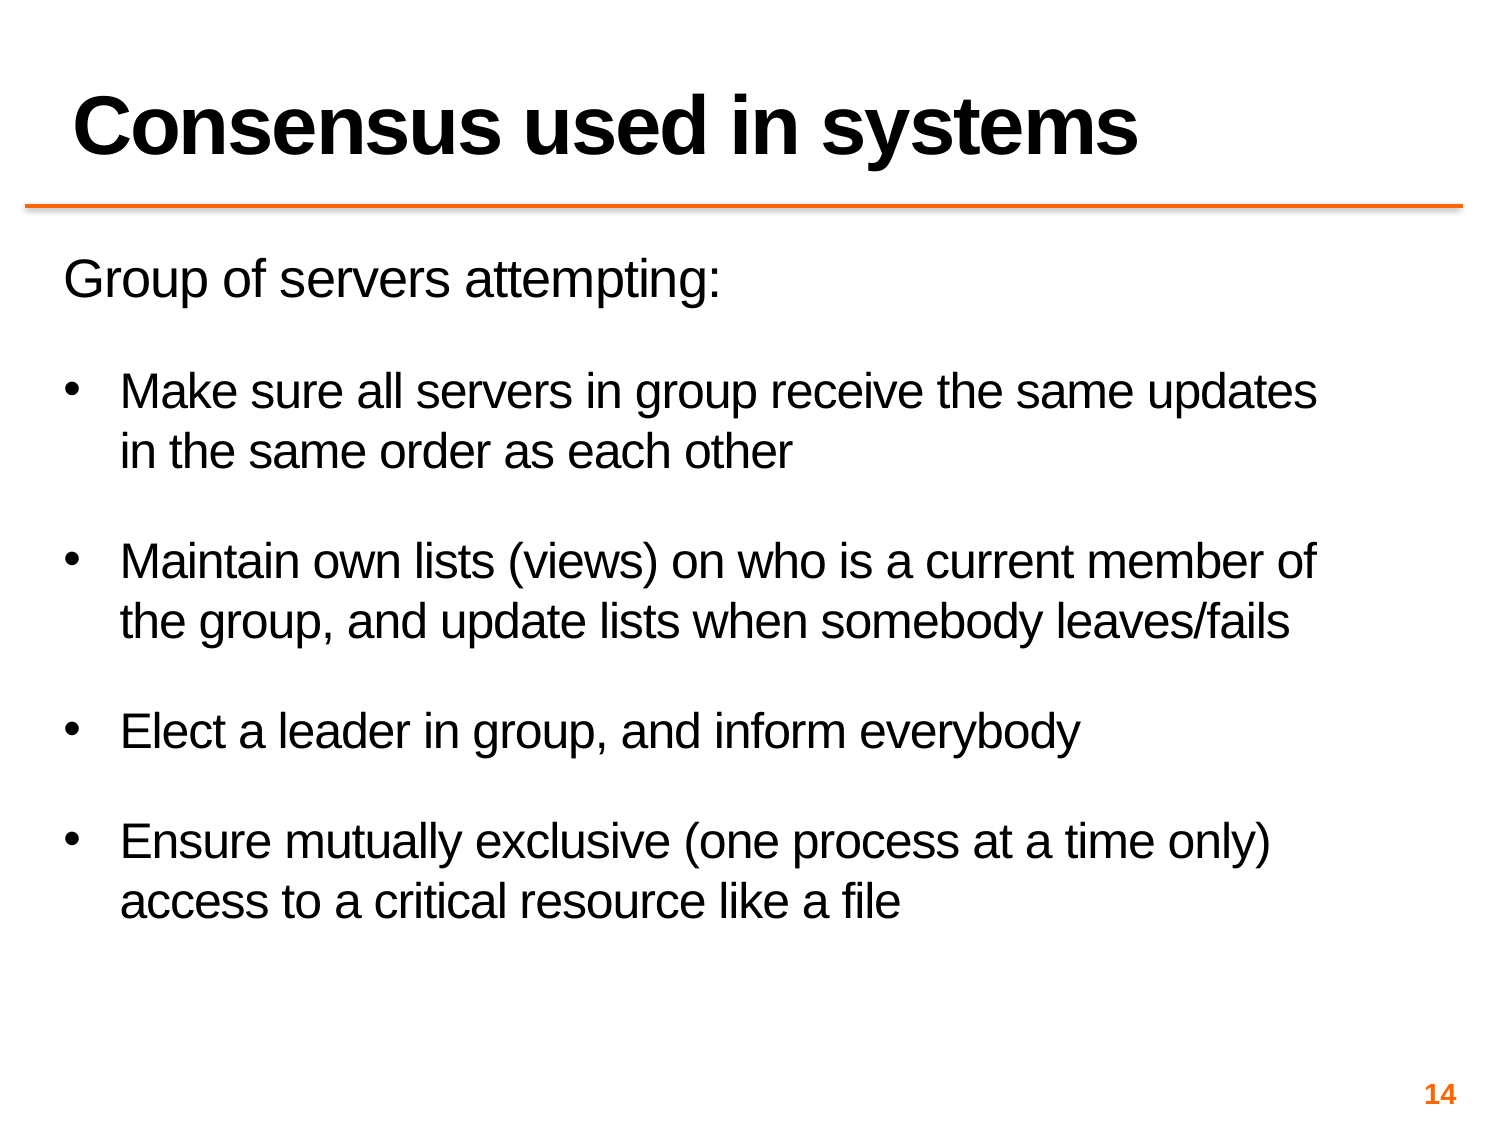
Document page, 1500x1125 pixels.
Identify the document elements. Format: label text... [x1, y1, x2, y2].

title Consensus used in systems [57, 2, 1463, 178]
list Group of servers attempting: Make sure all servers in group receive the same updates in the same order as each other Maintain own lists (views) on who is a current member of the group, and update lists when somebody leaves/fails Elect a leader in group, and inform everybody Ensure mutually exclusive (one process at a time only) access to a critical resource like a file [57, 237, 1371, 1060]
slide_number 14 [1112, 1074, 1463, 1110]
